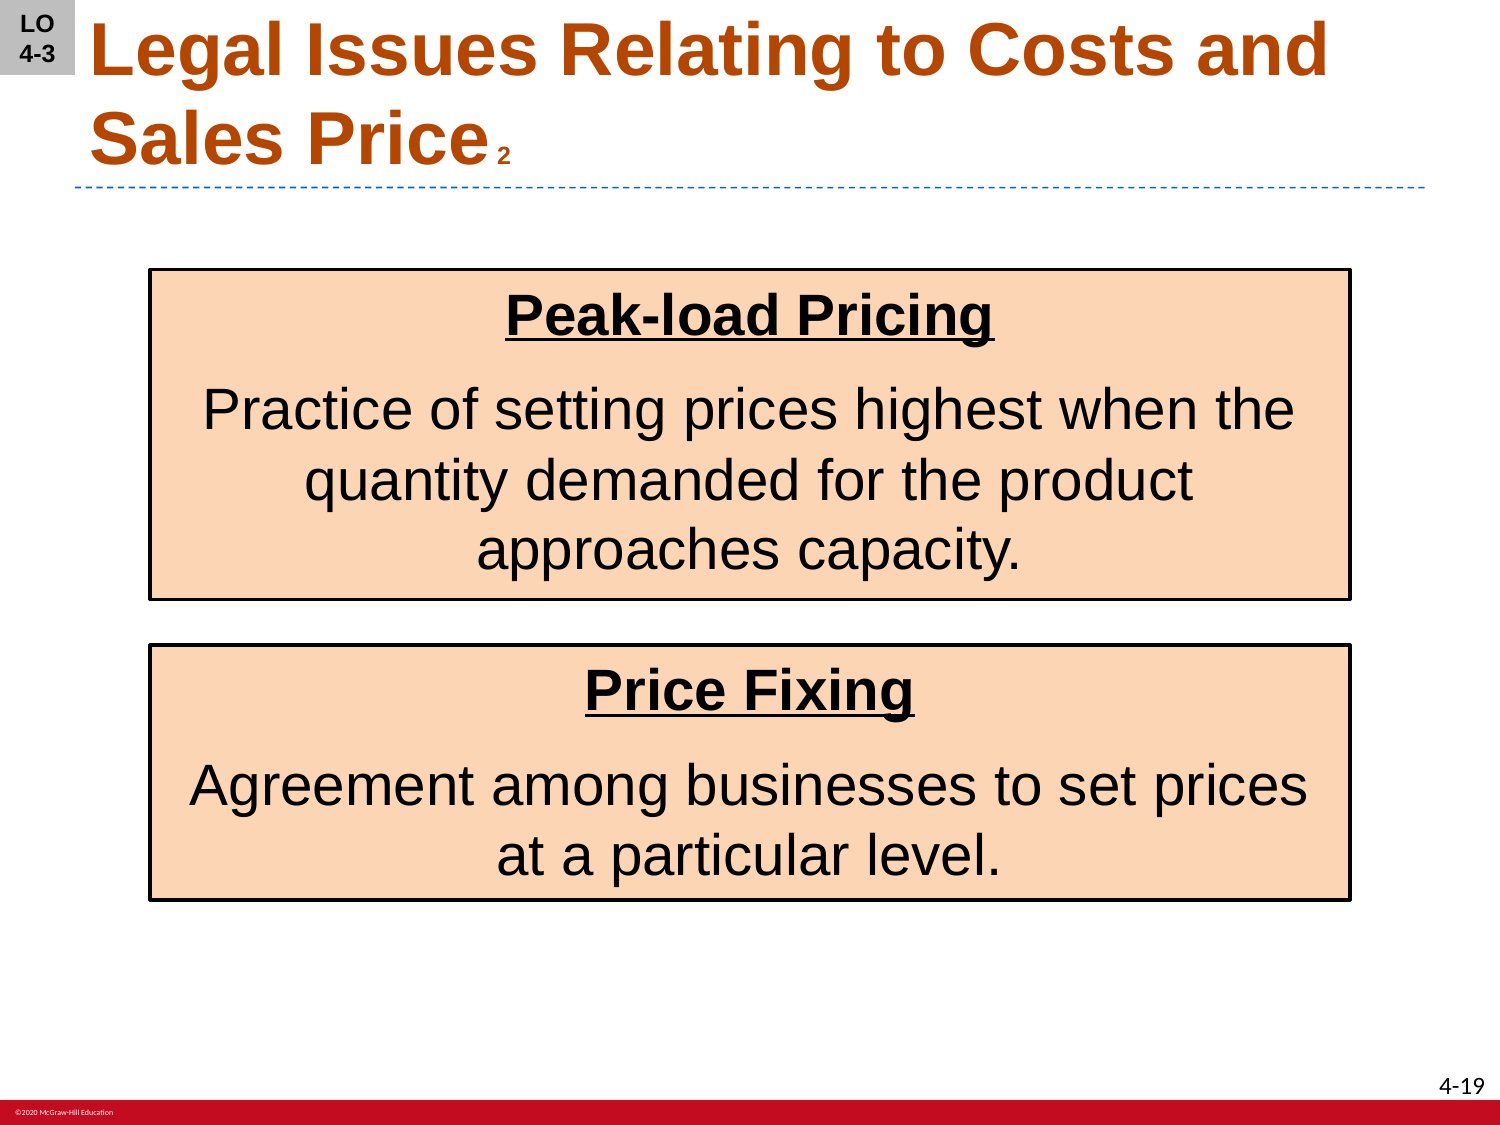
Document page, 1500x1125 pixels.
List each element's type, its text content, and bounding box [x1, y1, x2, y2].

list Price Fixing Agreement among businesses to set prices at a particular level. [150, 645, 1350, 900]
list Peak-load Pricing Practice of setting prices highest when the quantity demanded for the product approaches capacity. [150, 269, 1350, 600]
list LO 4-3 [0, 0, 75, 75]
title Legal Issues Relating to Costs and Sales Price 2 [75, 7, 1425, 188]
